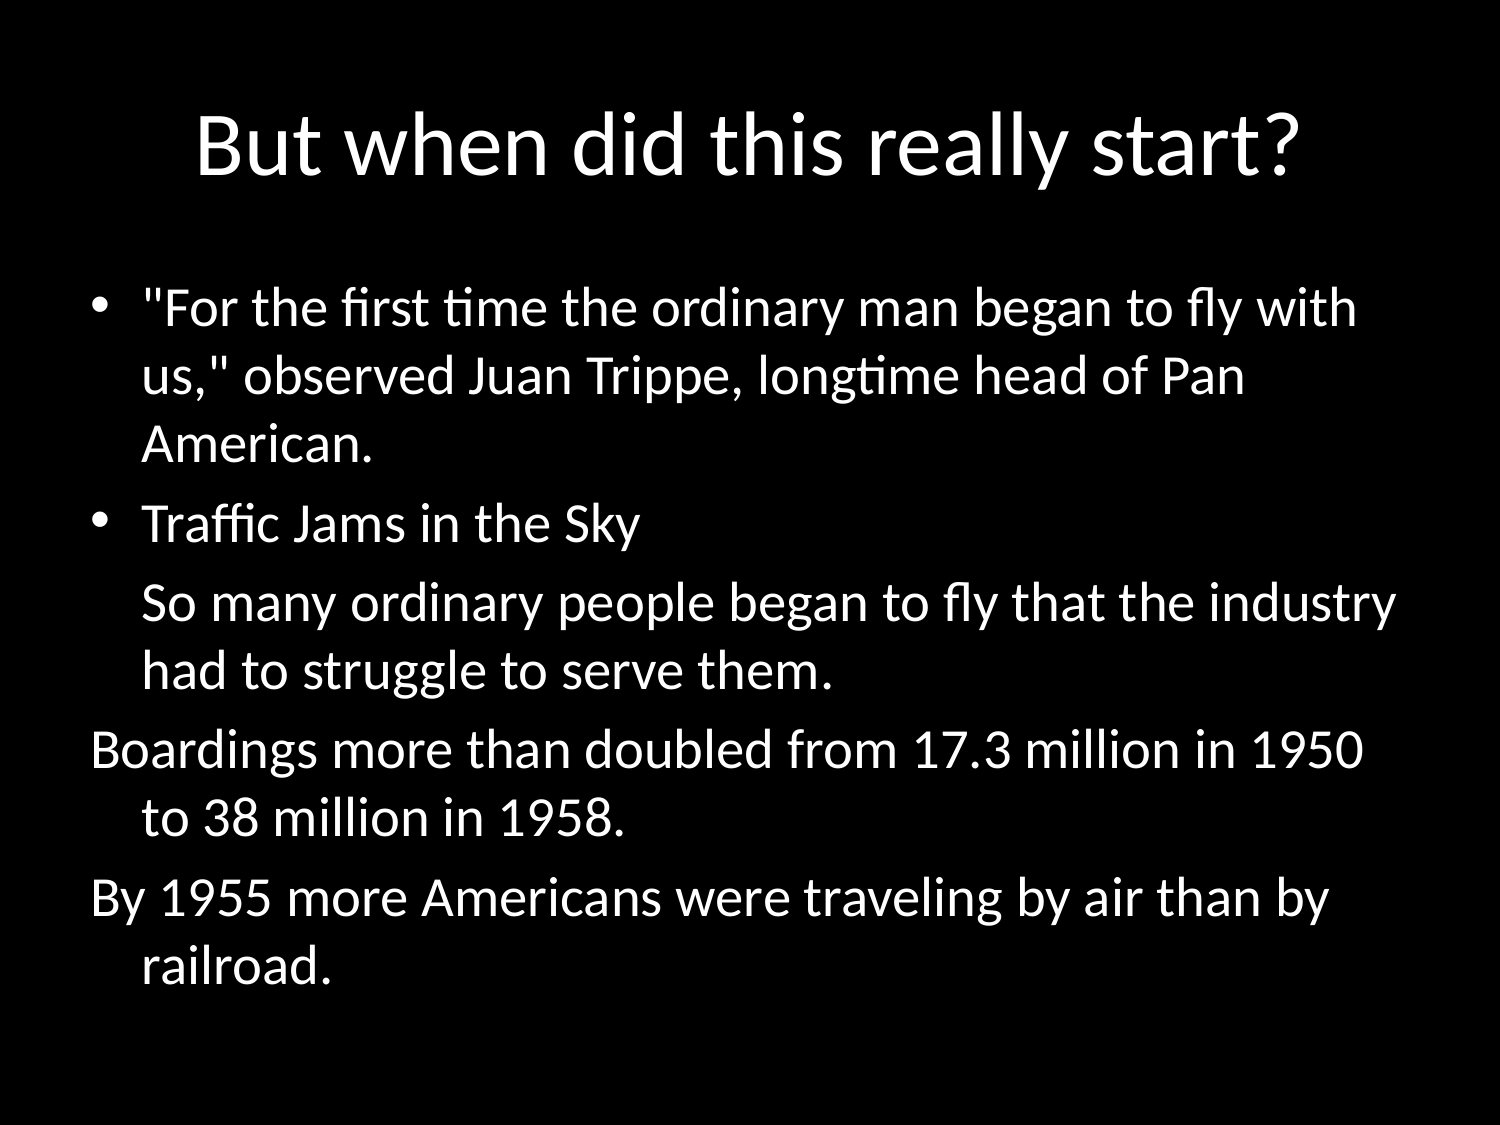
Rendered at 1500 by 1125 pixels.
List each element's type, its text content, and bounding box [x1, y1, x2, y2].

title But when did this really start? [75, 45, 1425, 233]
list "For the first time the ordinary man began to fly with us," observed Juan Trippe, longtime head of Pan American. Traffic Jams in the Sky So many ordinary people began to fly that the industry had to struggle to serve them. Boardings more than doubled from 17.3 million in 1950 to 38 million in 1958. By 1955 more Americans were traveling by air than by railroad. [75, 262, 1425, 1005]
